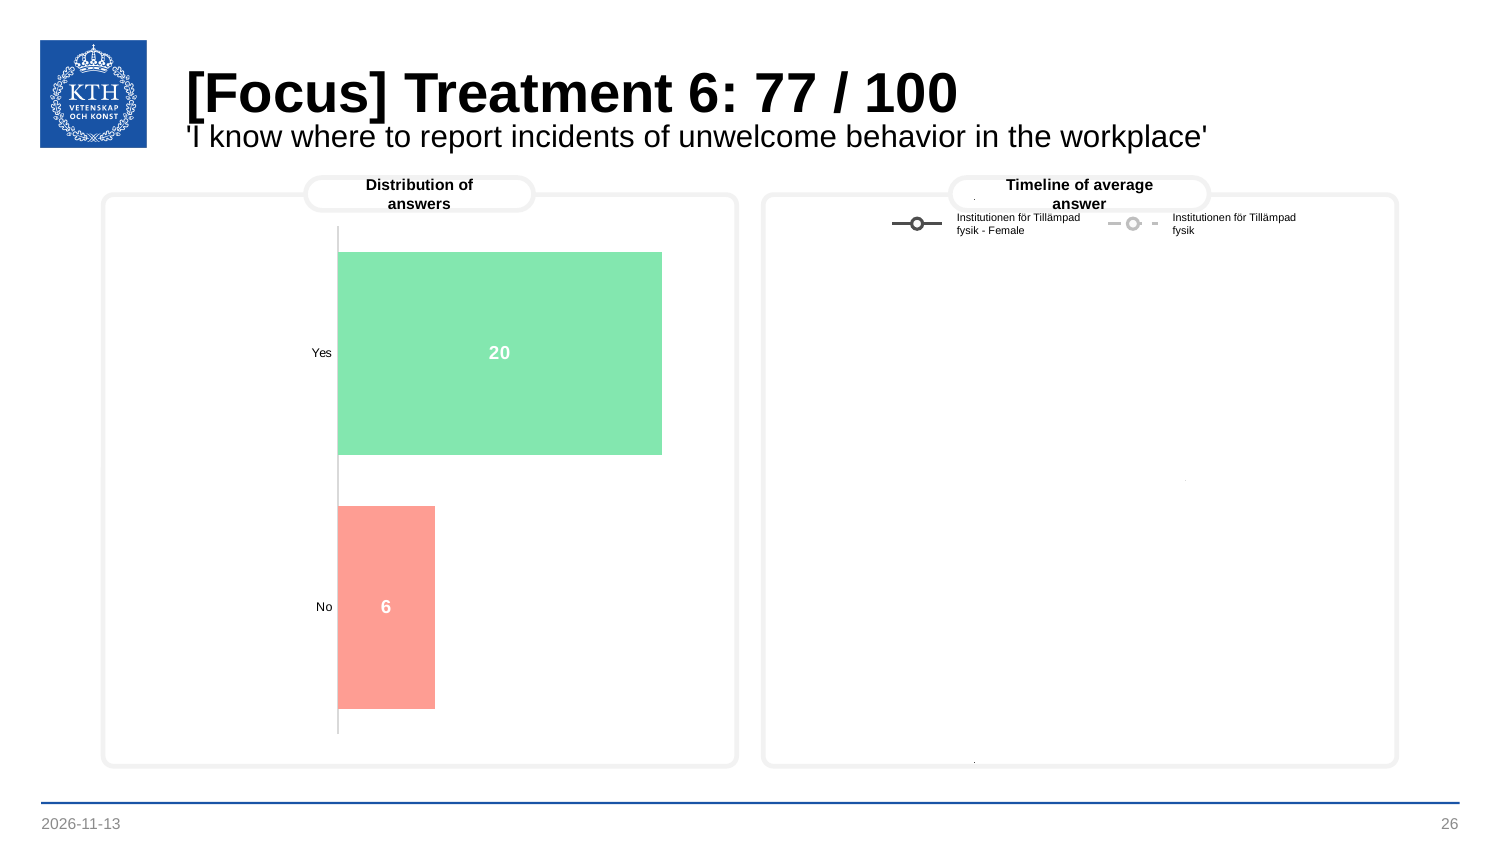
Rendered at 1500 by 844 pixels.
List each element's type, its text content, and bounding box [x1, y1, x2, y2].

chart [763, 198, 1397, 763]
text_box [764, 763, 1396, 768]
picture [40, 40, 147, 148]
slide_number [41, 804, 379, 843]
slide_number 26 [1121, 804, 1459, 843]
text_box Distribution of answers [304, 176, 535, 212]
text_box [1108, 218, 1158, 230]
text_box 'I know where to report incidents of unwelcome behavior in the workplace' [185, 121, 1460, 187]
text_box [102, 193, 738, 768]
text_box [892, 218, 943, 230]
title [Focus] Treatment 6: 77 / 100 [185, 41, 1460, 121]
text_box Timeline of average answer [949, 176, 1211, 198]
text_box [764, 193, 949, 198]
text_box [1210, 193, 1396, 198]
chart [103, 225, 744, 735]
